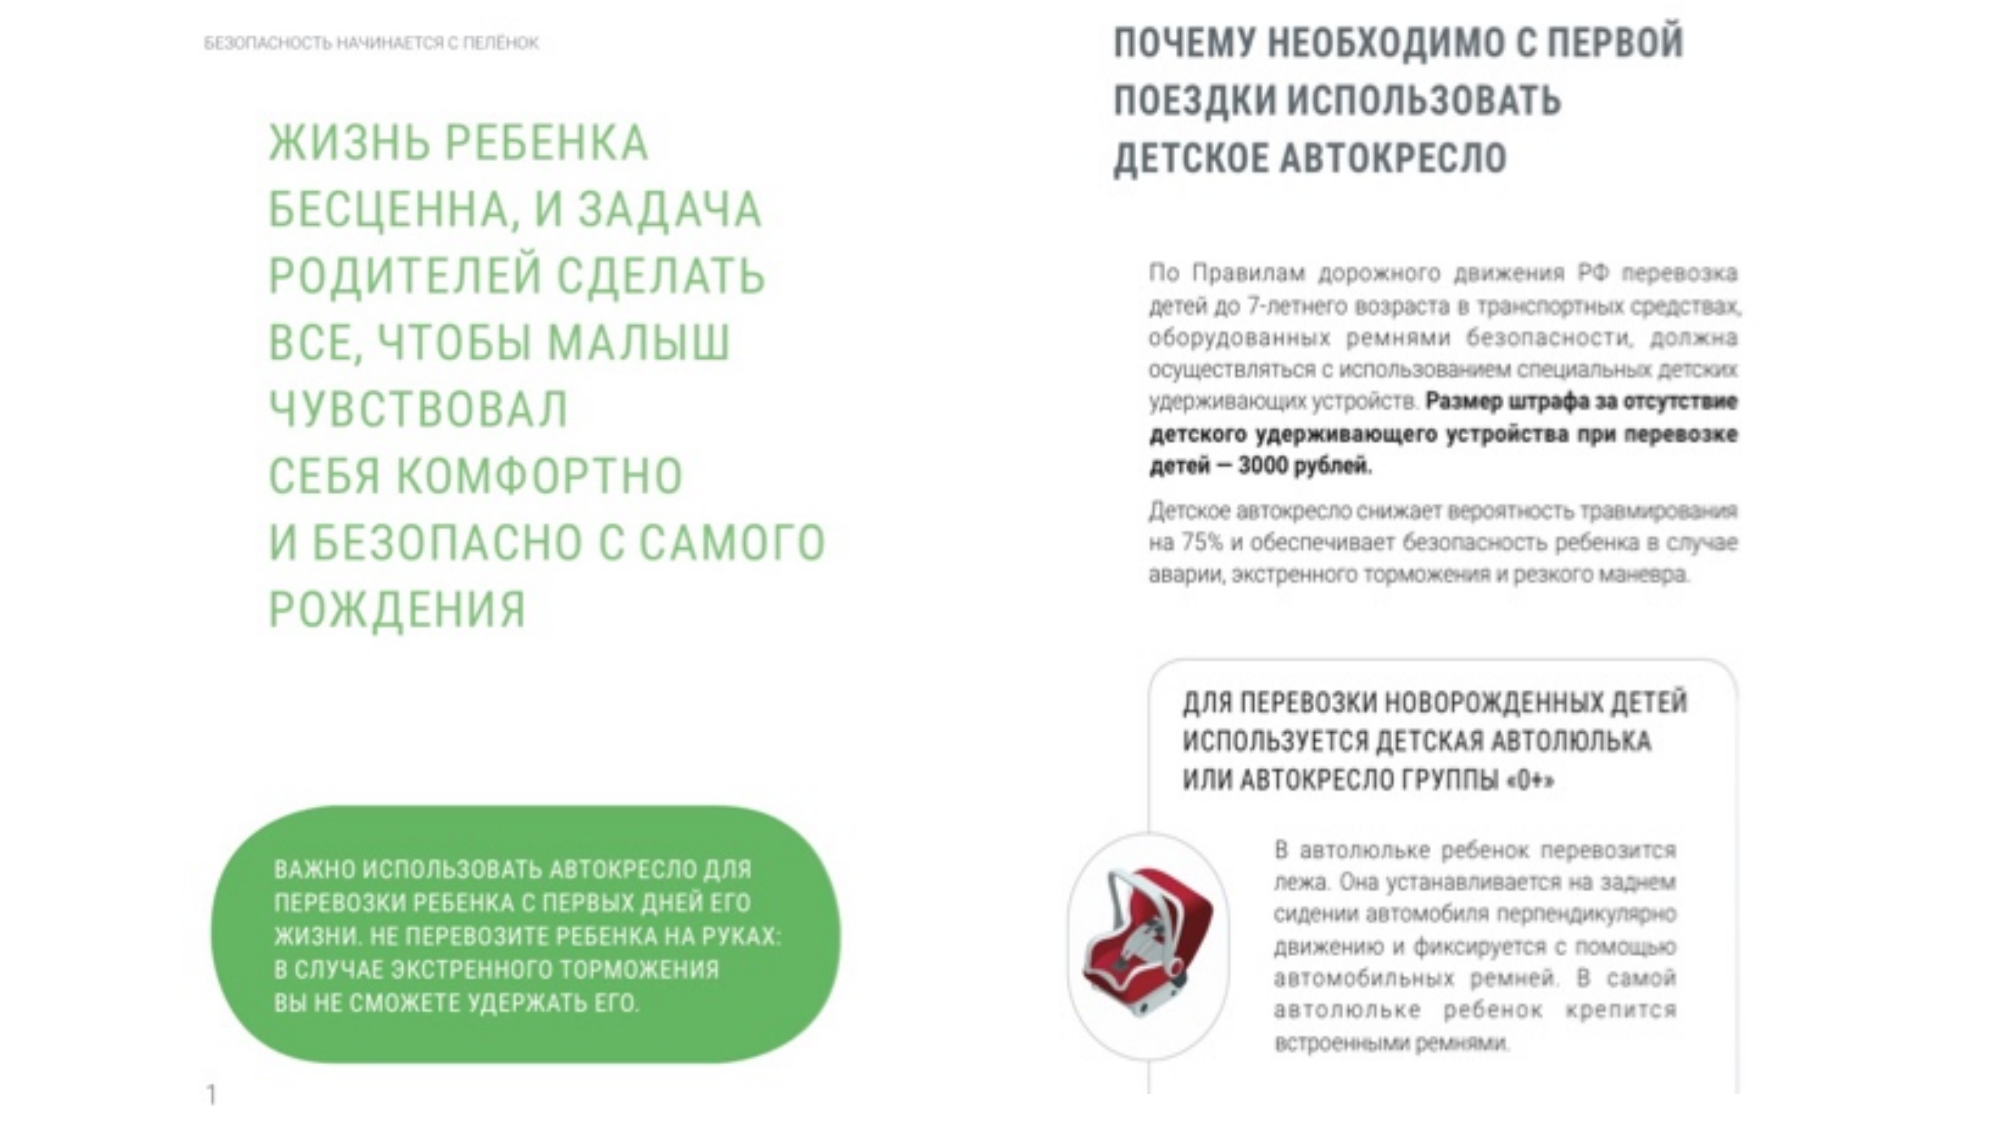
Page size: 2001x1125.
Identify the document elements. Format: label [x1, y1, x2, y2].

list [144, 0, 934, 1125]
list [1039, 0, 1830, 1094]
